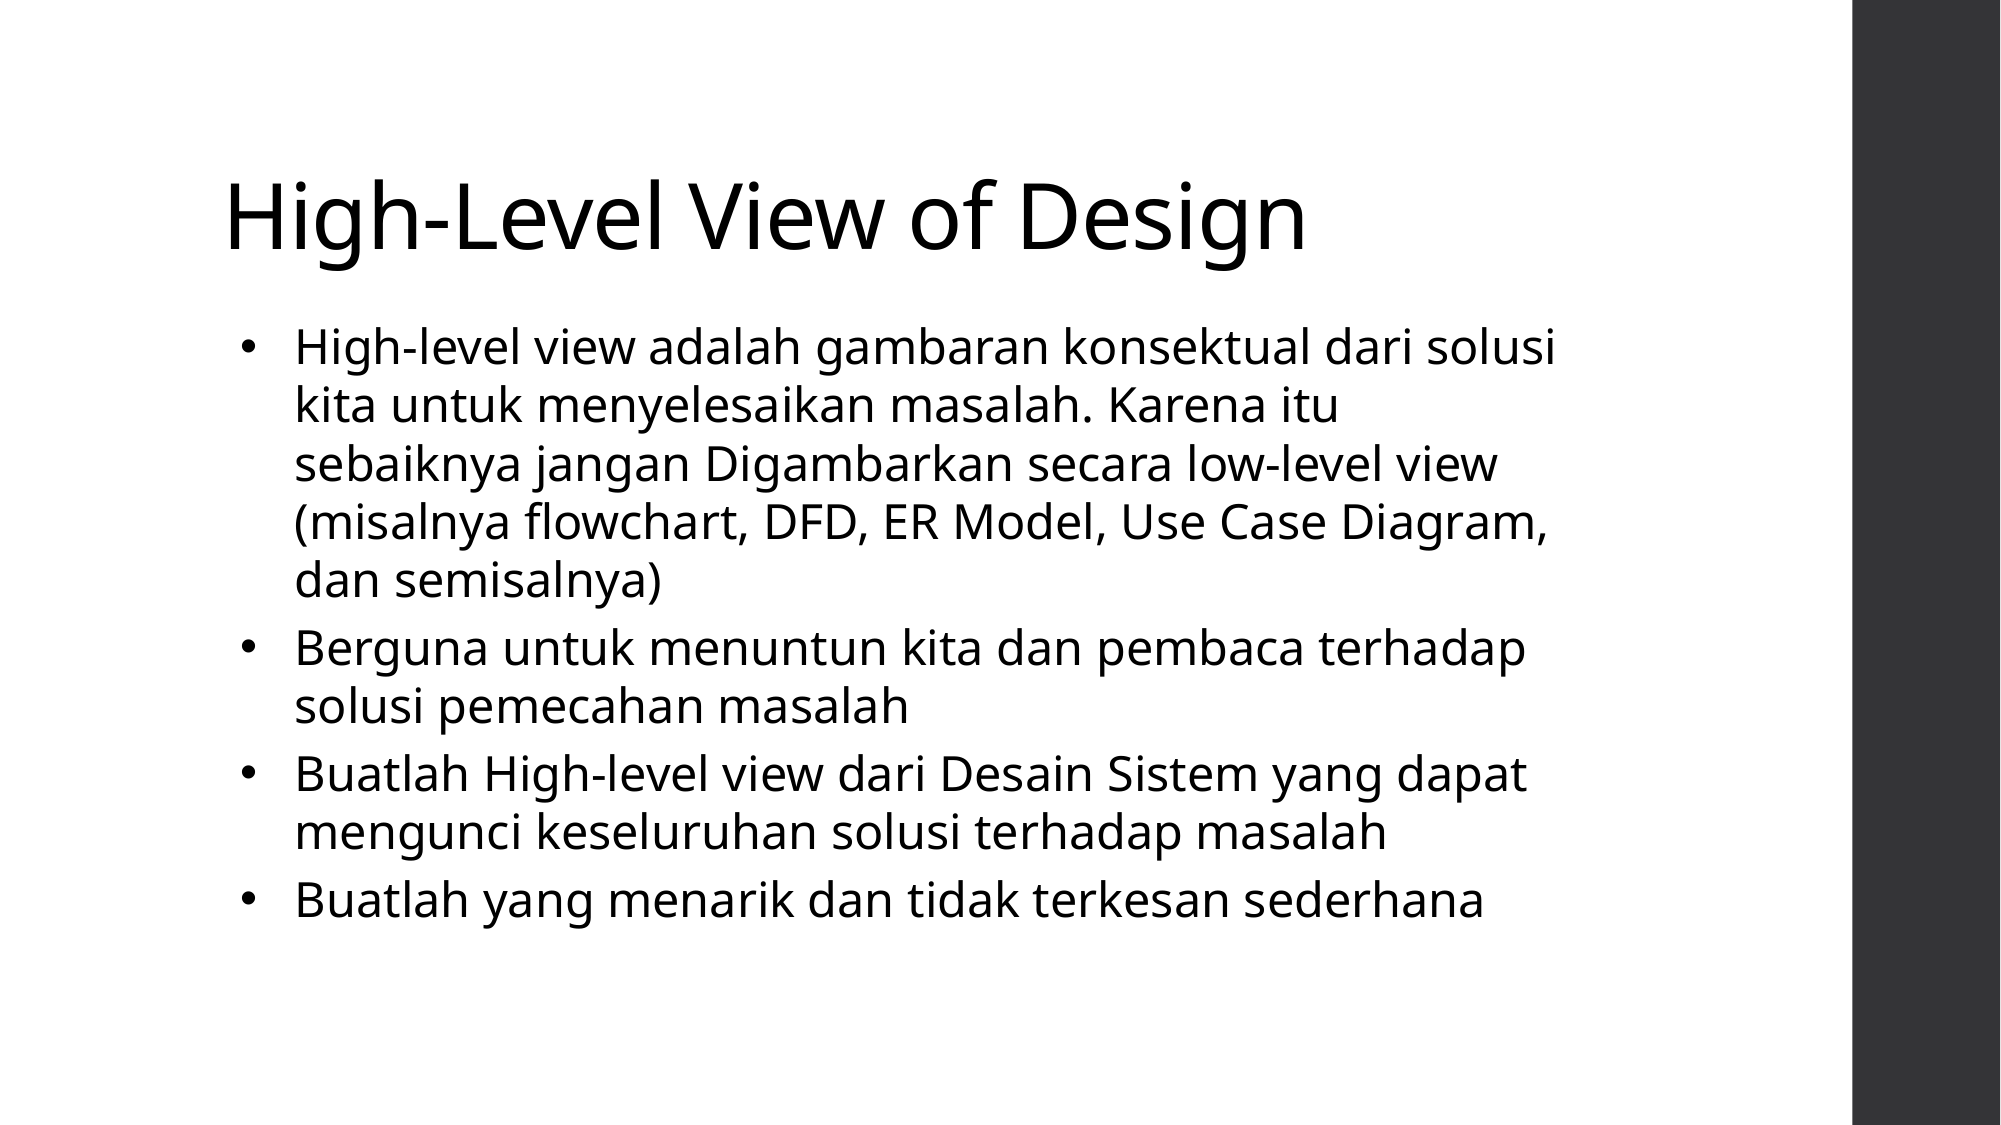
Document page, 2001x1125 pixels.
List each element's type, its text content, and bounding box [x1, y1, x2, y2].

text_box High-level view adalah gambaran konsektual dari solusi kita untuk menyelesaikan masalah. Karena itu sebaiknya jangan Digambarkan secara low-level view (misalnya flowchart, DFD, ER Model, Use Case Diagram, dan semisalnya) Berguna untuk menuntun kita dan pembaca terhadap solusi pemecahan masalah Buatlah High-level view dari Desain Sistem yang dapat mengunci keseluruhan solusi terhadap masalah Buatlah yang menarik dan tidak terkesan sederhana [225, 308, 1576, 984]
title High-Level View of Design [206, 60, 1797, 278]
